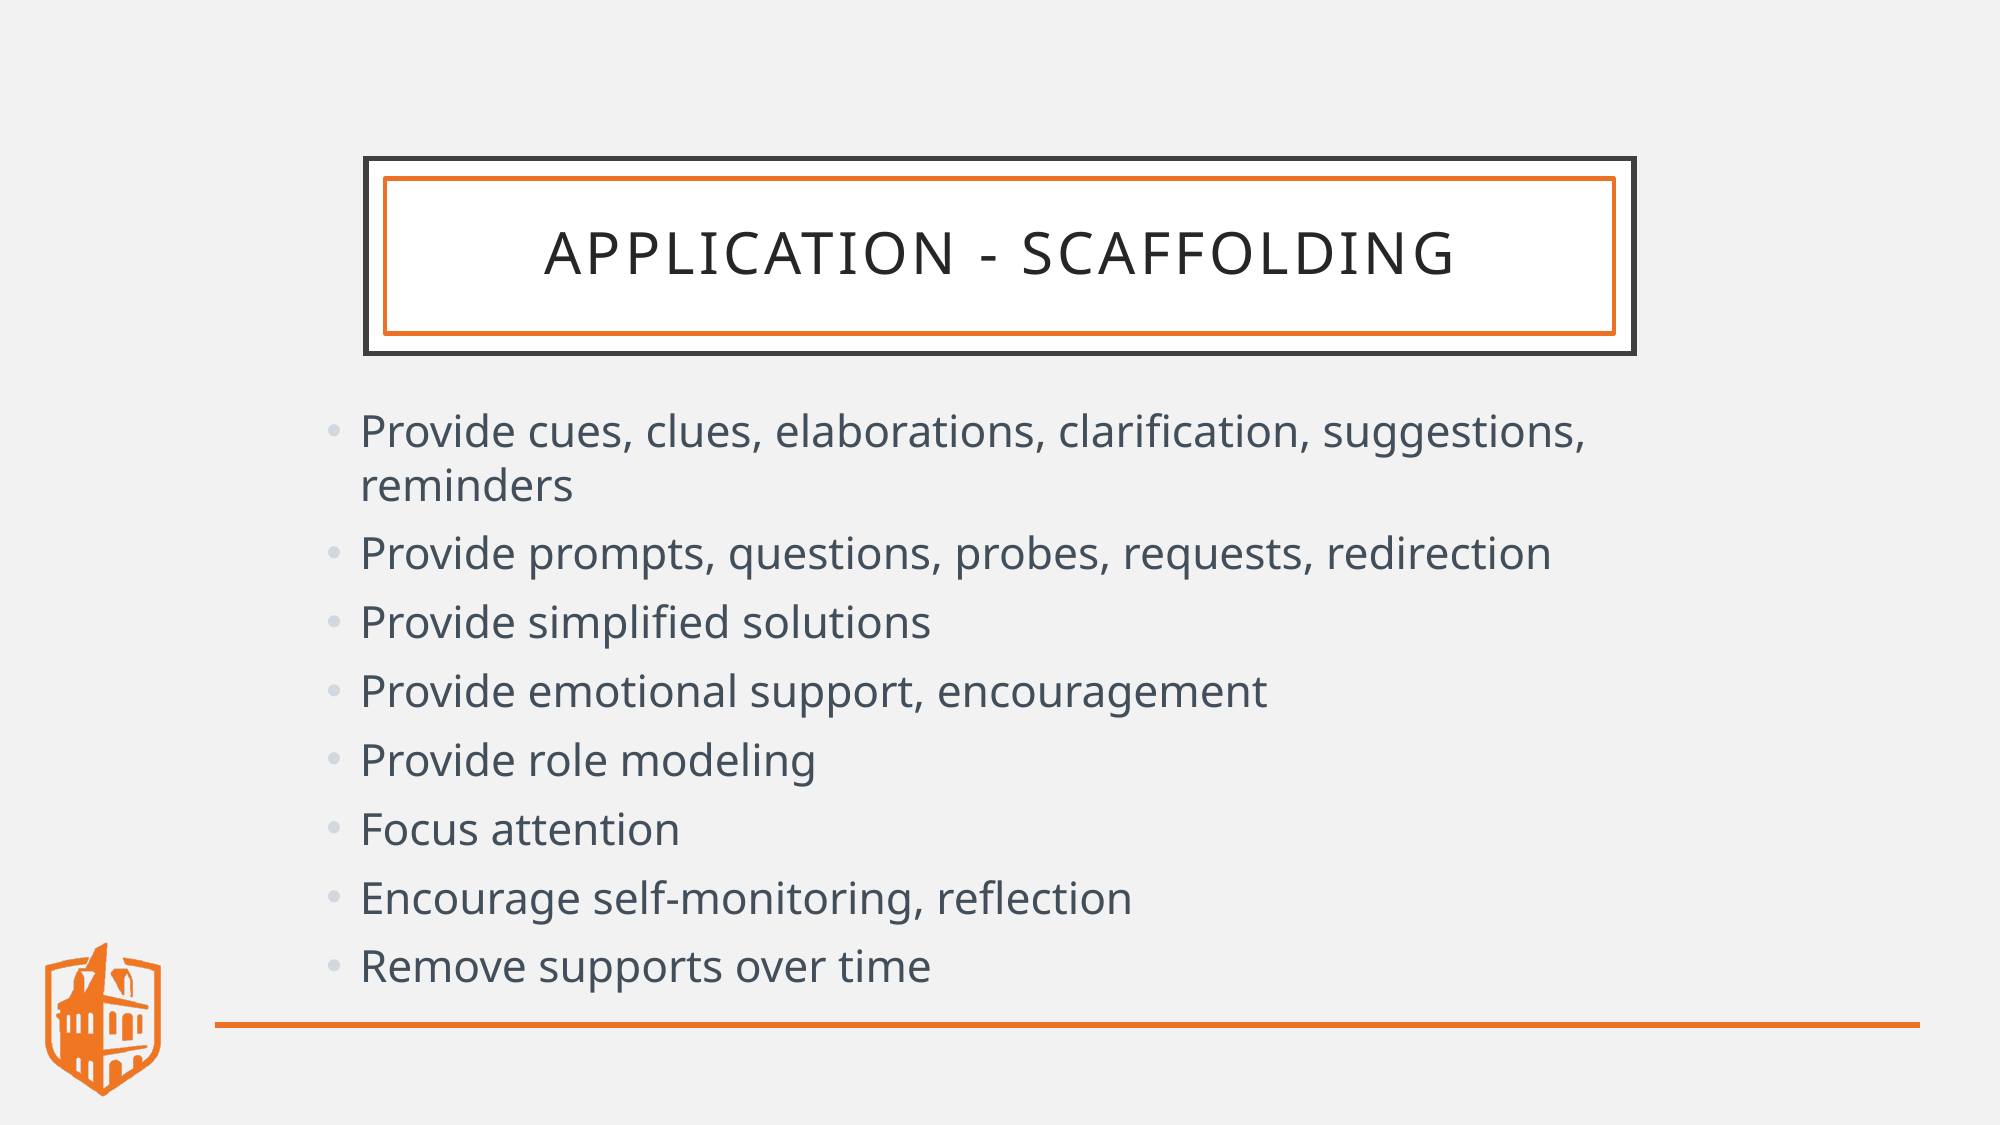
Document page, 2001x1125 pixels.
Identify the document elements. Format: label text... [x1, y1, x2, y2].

text_box [384, 177, 1615, 335]
picture [25, 937, 183, 1099]
title Application - scaffolding [363, 156, 1637, 356]
list Provide cues, clues, elaborations, clarification, suggestions, reminders Provide prompts, questions, probes, requests, redirection Provide simplified solutions Provide emotional support, encouragement Provide role modeling Focus attention Encourage self-monitoring, reflection Remove supports over time [311, 396, 1665, 1006]
